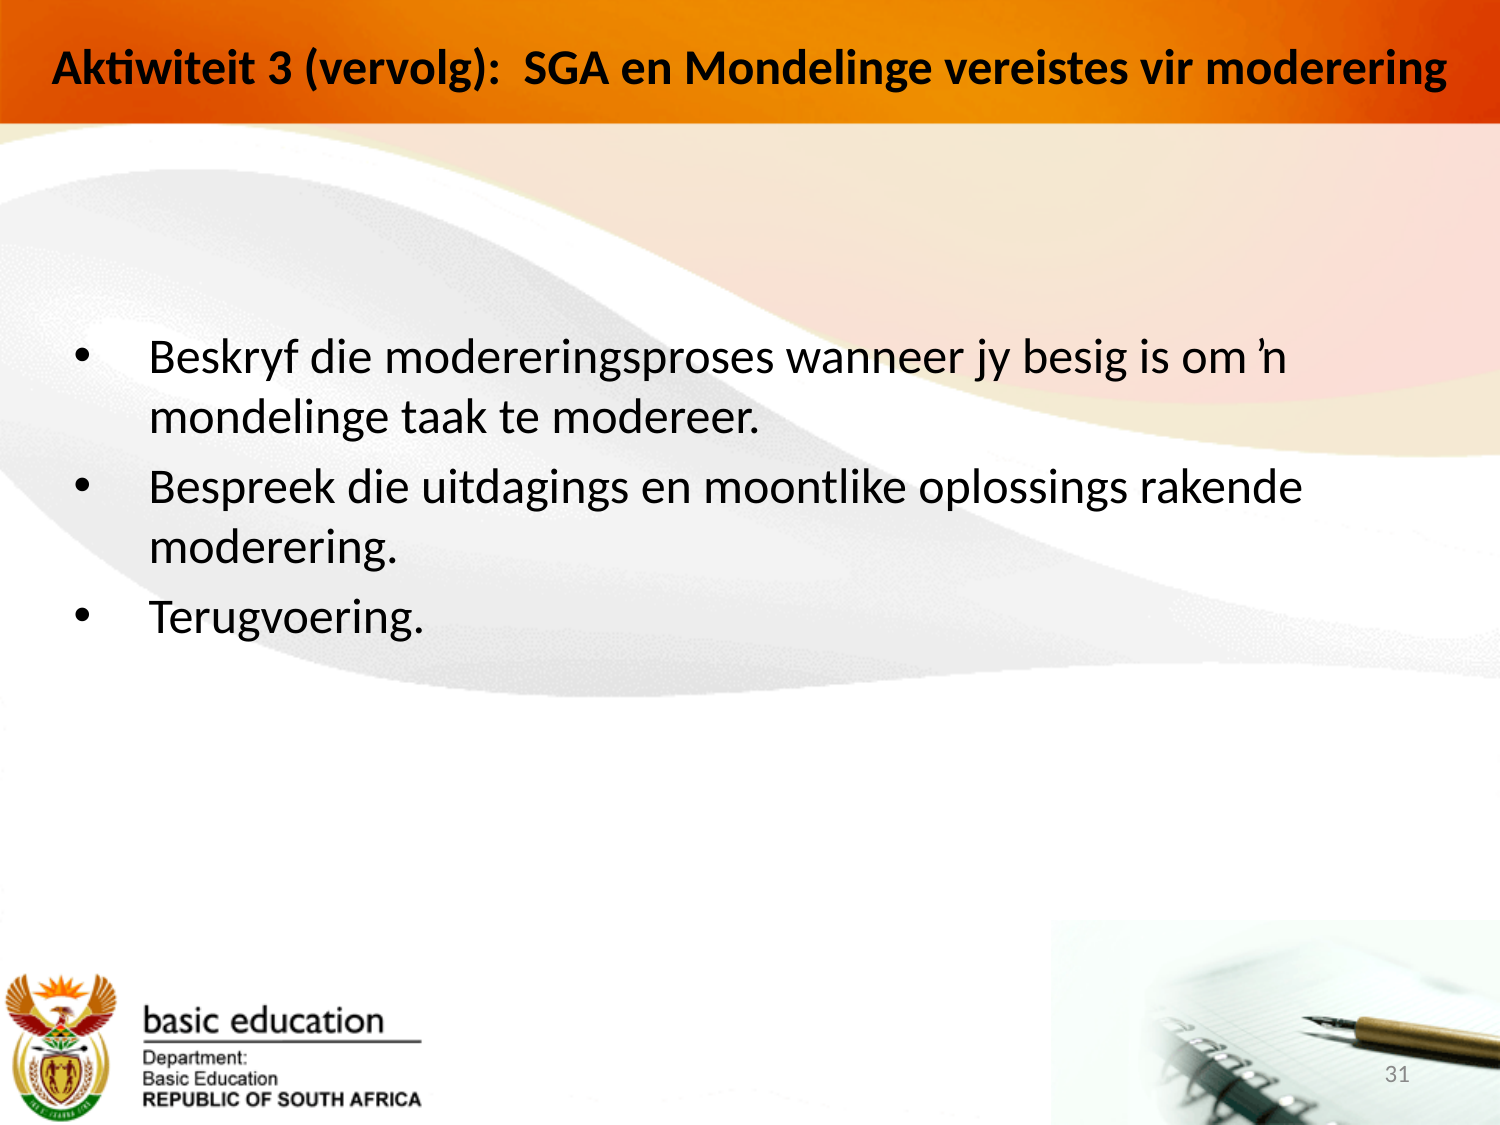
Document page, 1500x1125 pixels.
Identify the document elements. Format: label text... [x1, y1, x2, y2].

slide_number 31 [1074, 1042, 1425, 1103]
title Aktiwiteit 3 (vervolg): SGA en Mondelinge vereistes vir moderering [0, 0, 1500, 130]
picture [0, 130, 1500, 1125]
subtitle Beskryf die modereringsproses wanneer jy besig is om ŉ mondelinge taak te modereer. Bespreek die uitdagings en moontlike oplossings rakende moderering. Terugvoering. [58, 316, 1430, 704]
